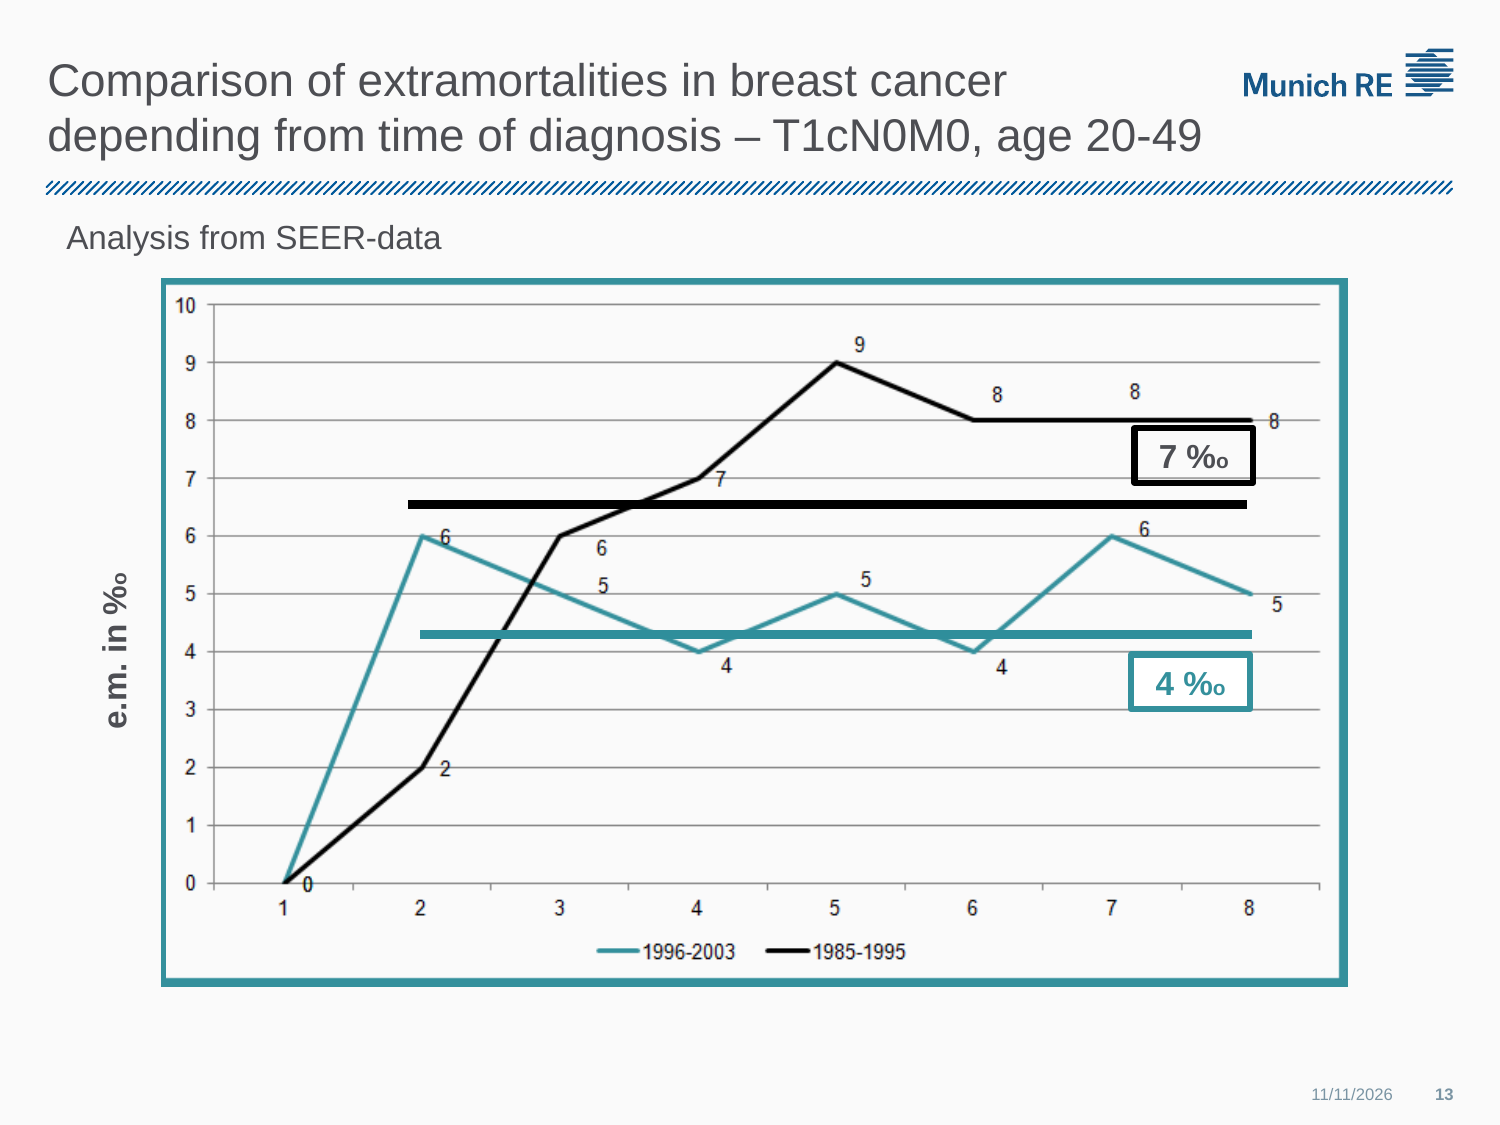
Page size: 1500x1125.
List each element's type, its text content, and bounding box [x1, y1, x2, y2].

text_box e.m. in %o [85, 508, 141, 745]
text_box Analysis from SEER-data [51, 209, 661, 264]
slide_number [1256, 1071, 1393, 1117]
title Comparison of extramortalities in breast cancer depending from time of diagnosis – T1cN0M0, age 20-49 [47, 50, 1210, 169]
slide_number 13 [1396, 1071, 1469, 1116]
picture [165, 282, 1344, 984]
